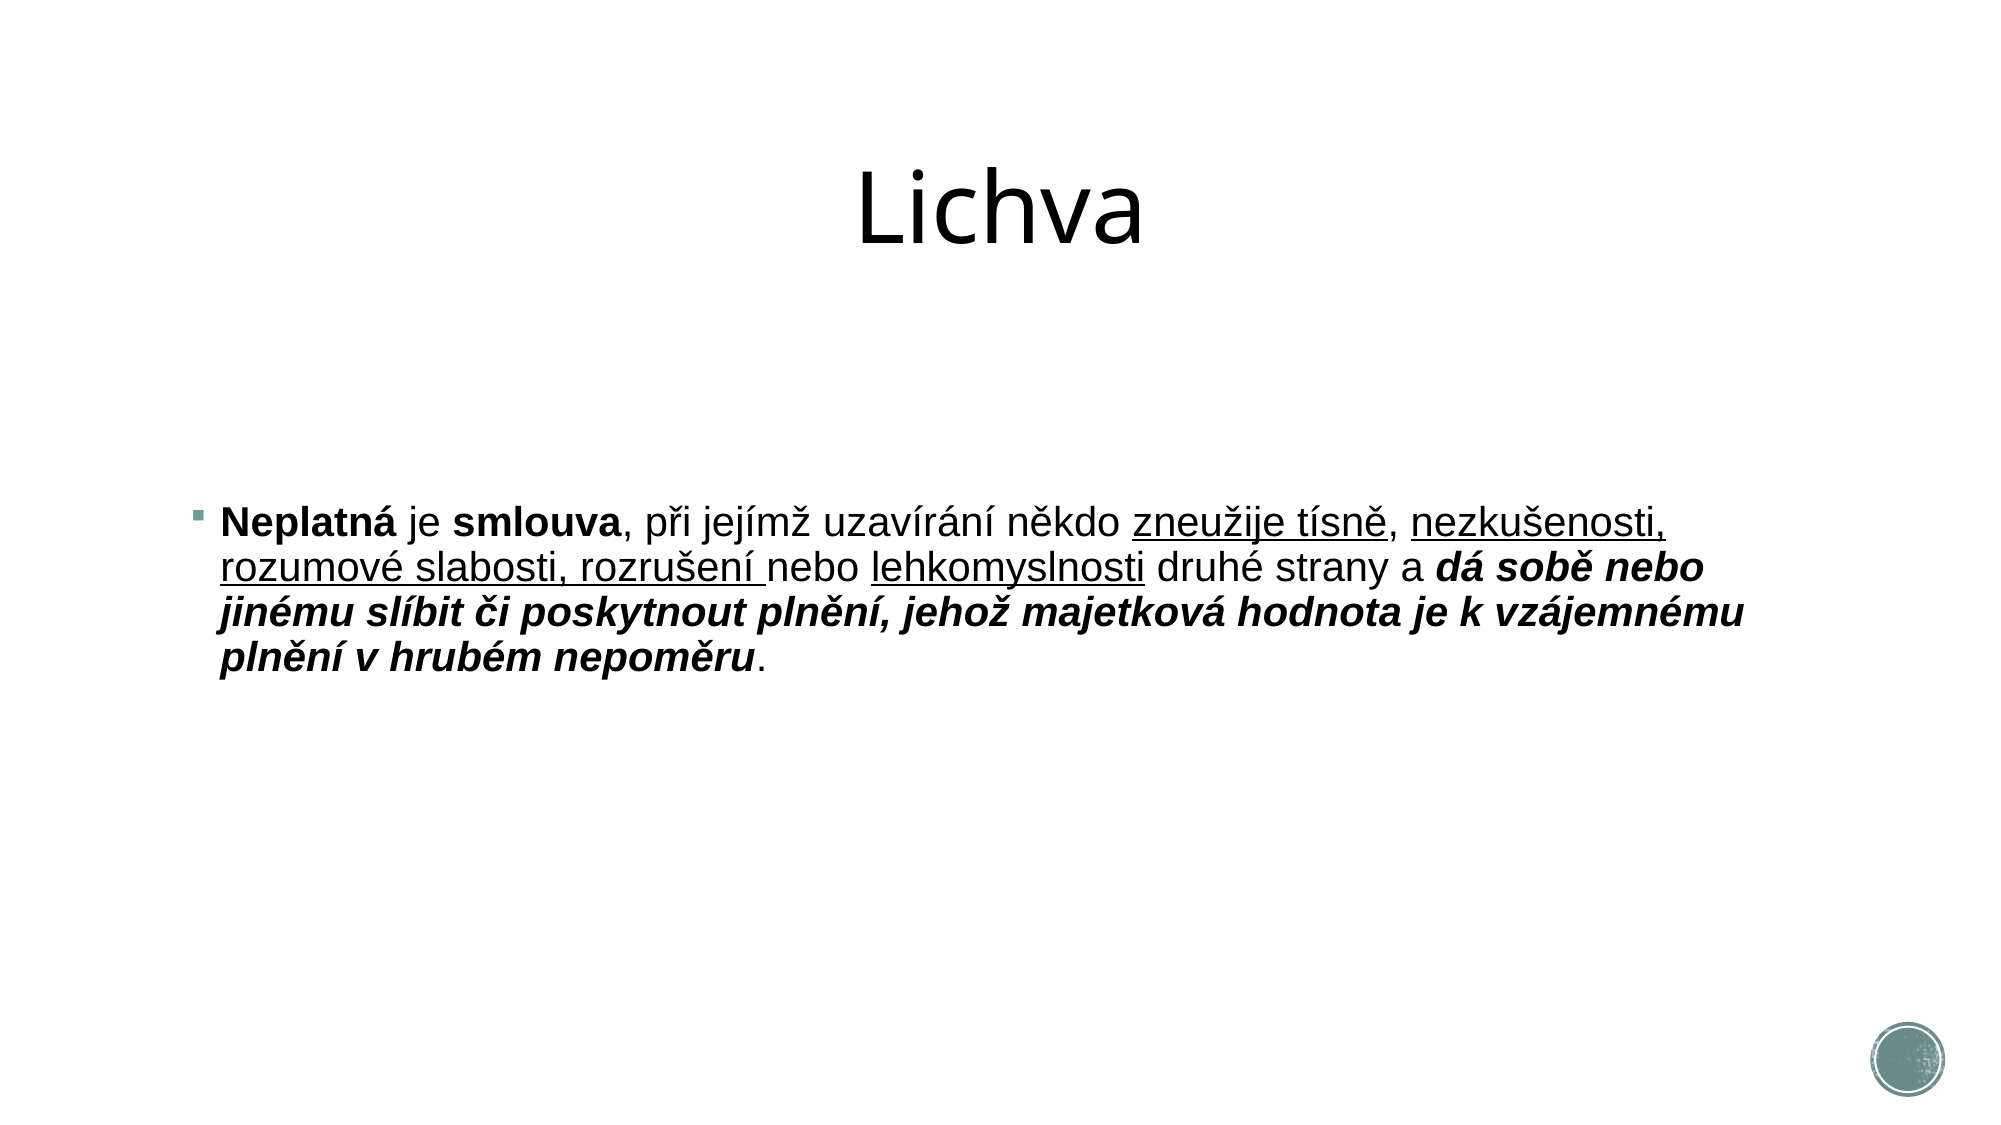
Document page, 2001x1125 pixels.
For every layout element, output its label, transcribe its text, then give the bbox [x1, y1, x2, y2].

title Lichva [175, 79, 1826, 344]
list Neplatná je smlouva, při jejímž uzavírání někdo zneužije tísně, nezkušenosti, rozumové slabosti, rozrušení nebo lehkomyslnosti druhé strany a dá sobě nebo jinému slíbit či poskytnout plnění, jehož majetková hodnota je k vzájemnému plnění v hrubém nepoměru. [175, 348, 1826, 1013]
